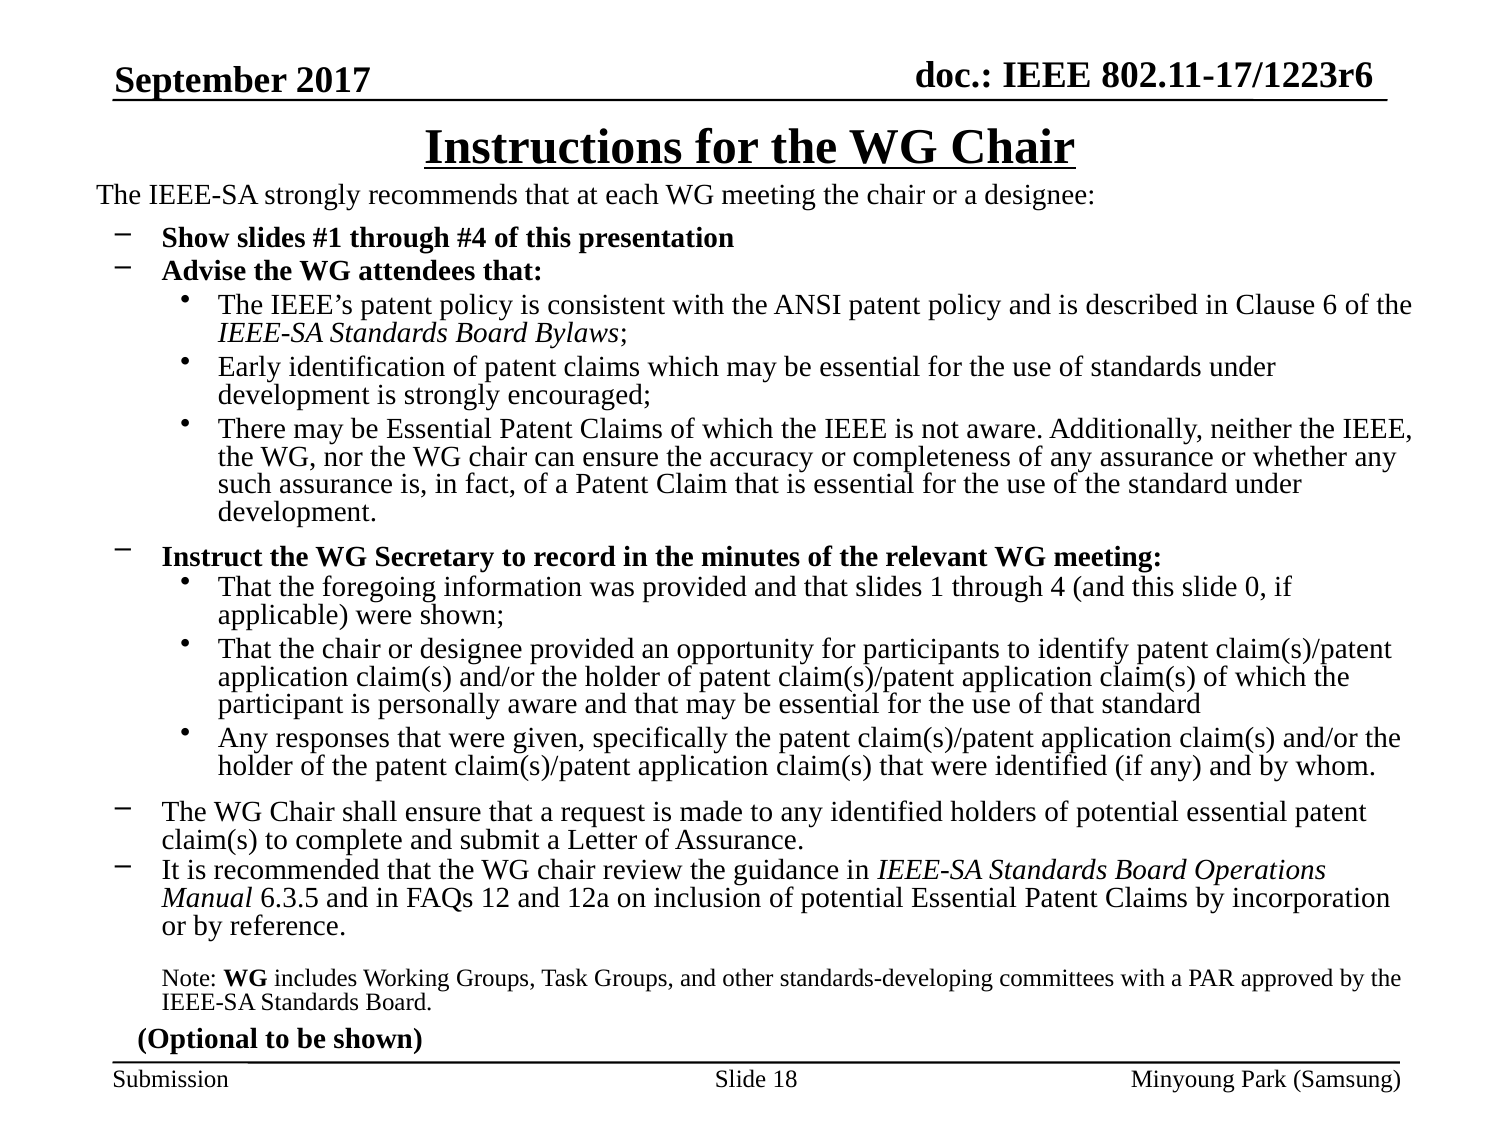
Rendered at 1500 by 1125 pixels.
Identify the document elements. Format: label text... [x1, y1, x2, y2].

slide_number Slide 18 [712, 1061, 800, 1093]
footer Minyoung Park (Samsung) [949, 1061, 1402, 1093]
text_box The IEEE-SA strongly recommends that at each WG meeting the chair or a designee: Show slides #1 through #4 of this presentation Advise the WG attendees that: The IEEE’s patent policy is consistent with the ANSI patent policy and is described in Clause 6 of the IEEE-SA Standards Board Bylaws; Early identification of patent claims which may be essential for the use of standards under development is strongly encouraged; There may be Essential Patent Claims of which the IEEE is not aware. Additionally, neither the IEEE, the WG, nor the WG chair can ensure the accuracy or completeness of any assurance or whether any such assurance is, in fact, of a Patent Claim that is essential for the use of the standard under development. Instruct the WG Secretary to record in the minutes of the relevant WG meeting: That the foregoing information was provided and that slides 1 through 4 (and this slide 0, if applicable) were shown; That the chair or designee provided an opportunity for participants to identify patent claim(s)/patent application claim(s) and/or the holder of patent claim(s)/patent application claim(s) of which the participant is personally aware and that may be essential for the use of that standard Any responses that were given, specifically the patent claim(s)/patent application claim(s) and/or the holder of the patent claim(s)/patent application claim(s) that were identified (if any) and by whom. The WG Chair shall ensure that a request is made to any identified holders of potential essential patent claim(s) to complete and submit a Letter of Assurance. It is recommended that the WG chair review the guidance in IEEE-SA Standards Board Operations Manual 6.3.5 and in FAQs 12 and 12a on inclusion of potential Essential Patent Claims by incorporation or by reference. Note: WG includes Working Groups, Task Groups, and other standards-developing committees with a PAR approved by the IEEE-SA Standards Board. [24, 174, 1438, 975]
text_box Instructions for the WG Chair [112, 112, 1388, 174]
text_box (Optional to be shown) [122, 1012, 439, 1063]
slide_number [114, 54, 374, 101]
